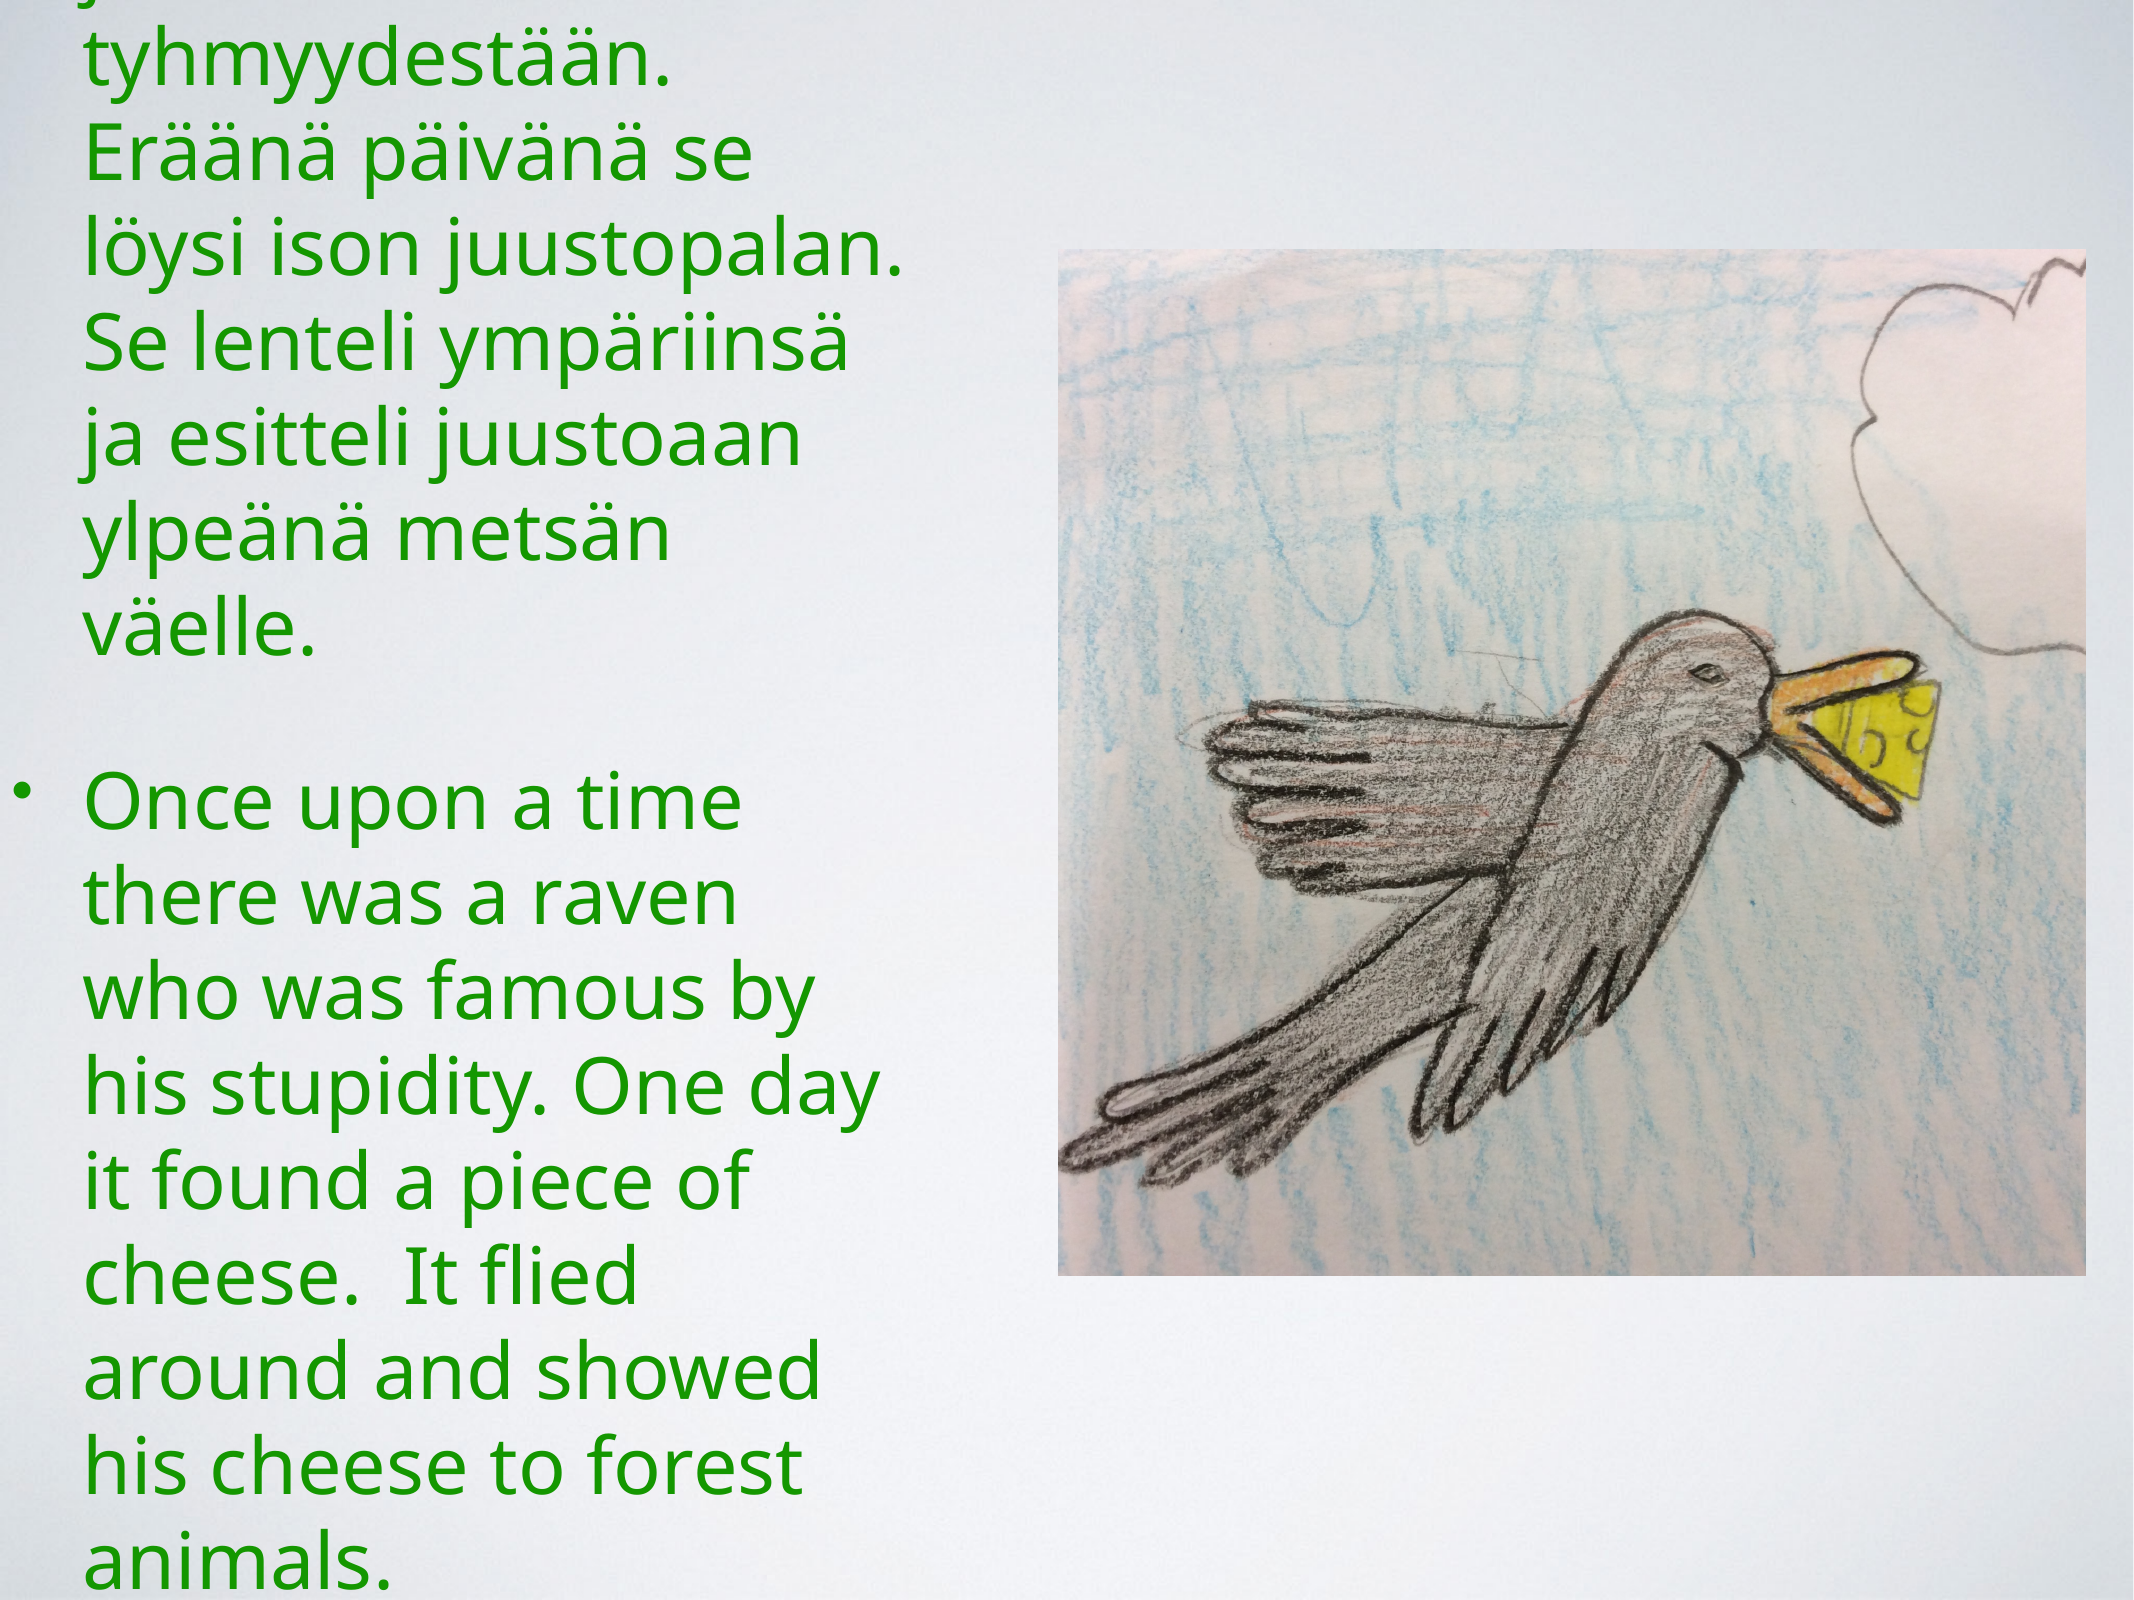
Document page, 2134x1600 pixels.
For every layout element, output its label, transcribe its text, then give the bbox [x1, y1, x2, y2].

list Olipa kerran korppi, joka oli kuuluisa tyhmyydestään. Eräänä päivänä se löysi ison juustopalan. Se lenteli ympäriinsä ja esitteli juustoaan ylpeänä metsän väelle. Once upon a time there was a raven who was famous by his stupidity. One day it found a piece of cheese. It flied around and showed his cheese to forest animals. [2, 0, 921, 1600]
picture [921, 0, 2134, 1600]
